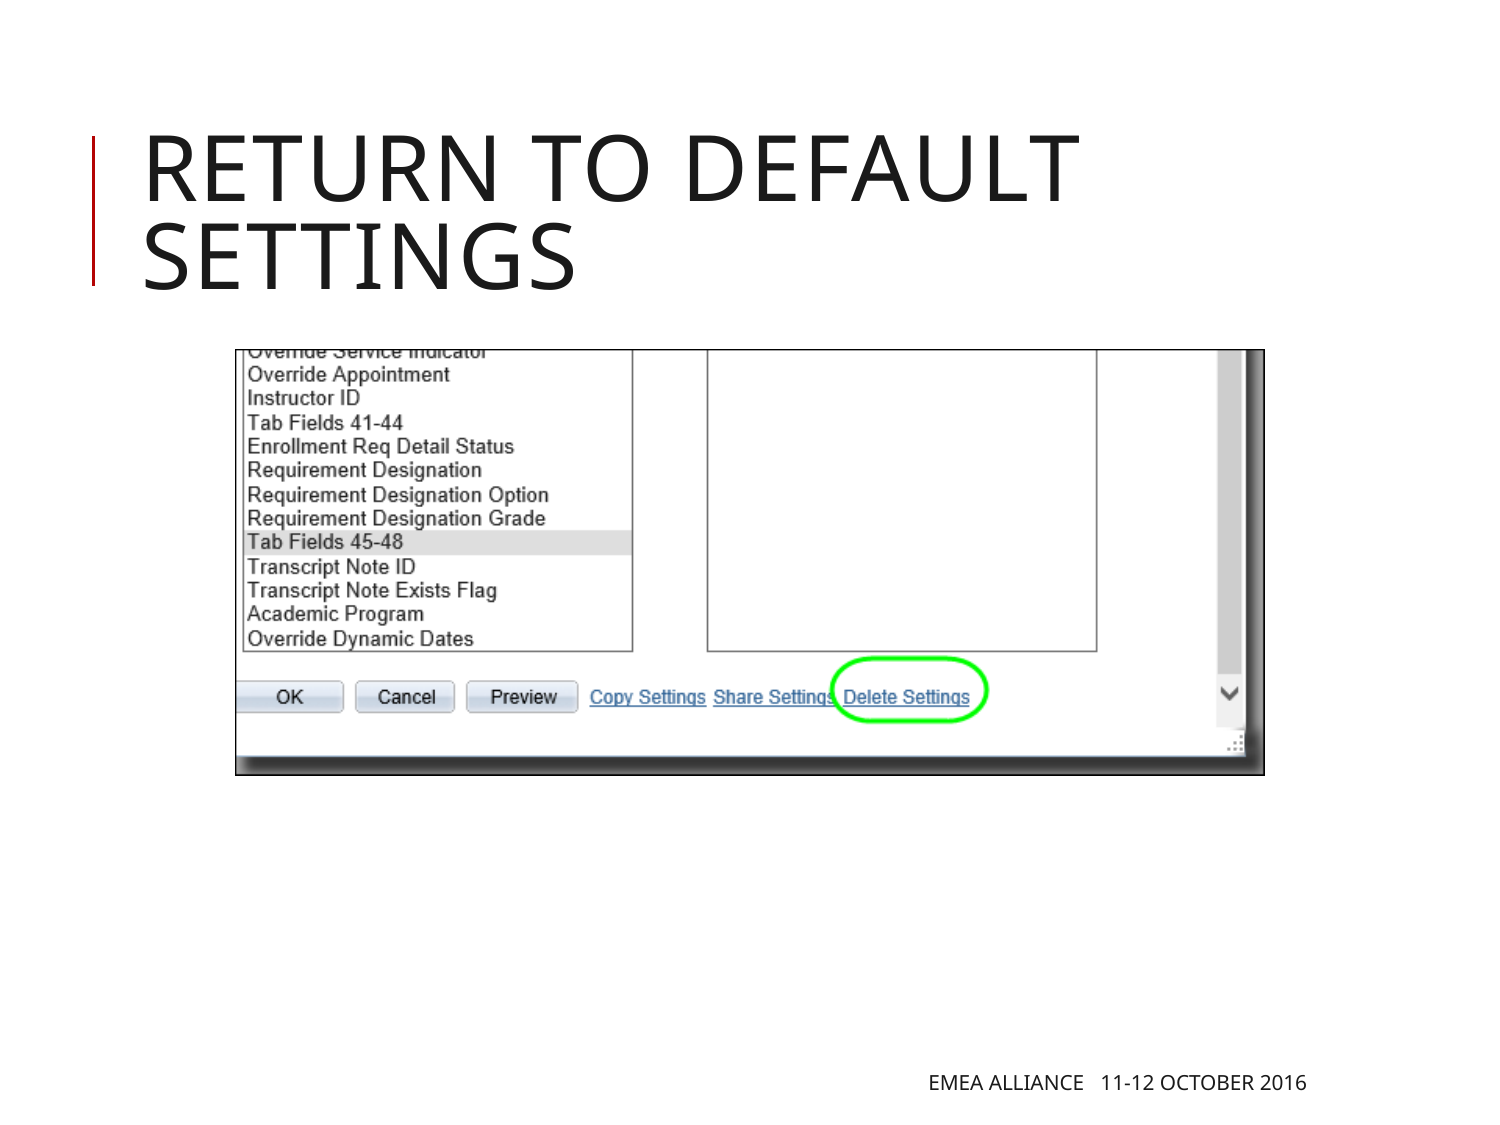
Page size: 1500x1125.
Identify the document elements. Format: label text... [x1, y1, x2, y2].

picture [234, 348, 1265, 776]
footer EMEA Alliance 11-12 October 2016 [595, 1061, 1322, 1107]
title Return to Default Settings [126, 96, 1322, 342]
